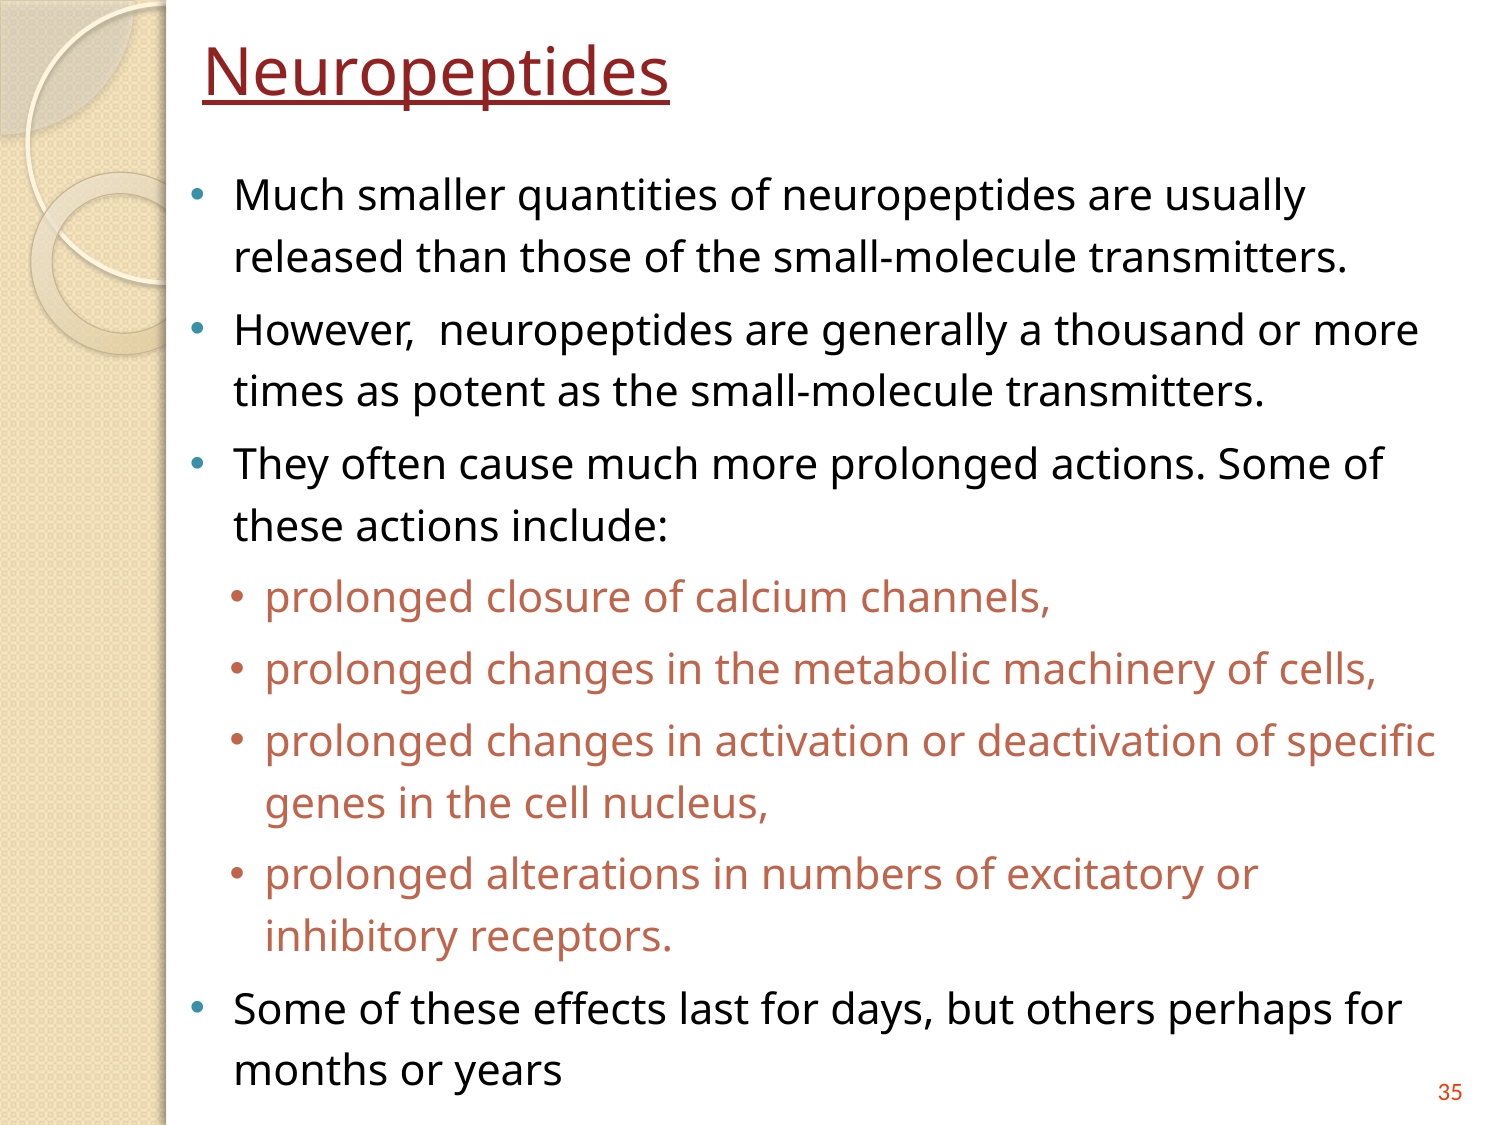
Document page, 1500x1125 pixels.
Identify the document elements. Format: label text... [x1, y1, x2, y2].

title Neuropeptides [187, 0, 1478, 163]
list Much smaller quantities of neuropeptides are usually released than those of the small-molecule transmitters. However, neuropeptides are generally a thousand or more times as potent as the small-molecule transmitters. They often cause much more prolonged actions. Some of these actions include: prolonged closure of calcium channels, prolonged changes in the metabolic machinery of cells, prolonged changes in activation or deactivation of specific genes in the cell nucleus, prolonged alterations in numbers of excitatory or inhibitory receptors. Some of these effects last for days, but others perhaps for months or years [162, 149, 1466, 1113]
slide_number 35 [1413, 1034, 1488, 1113]
